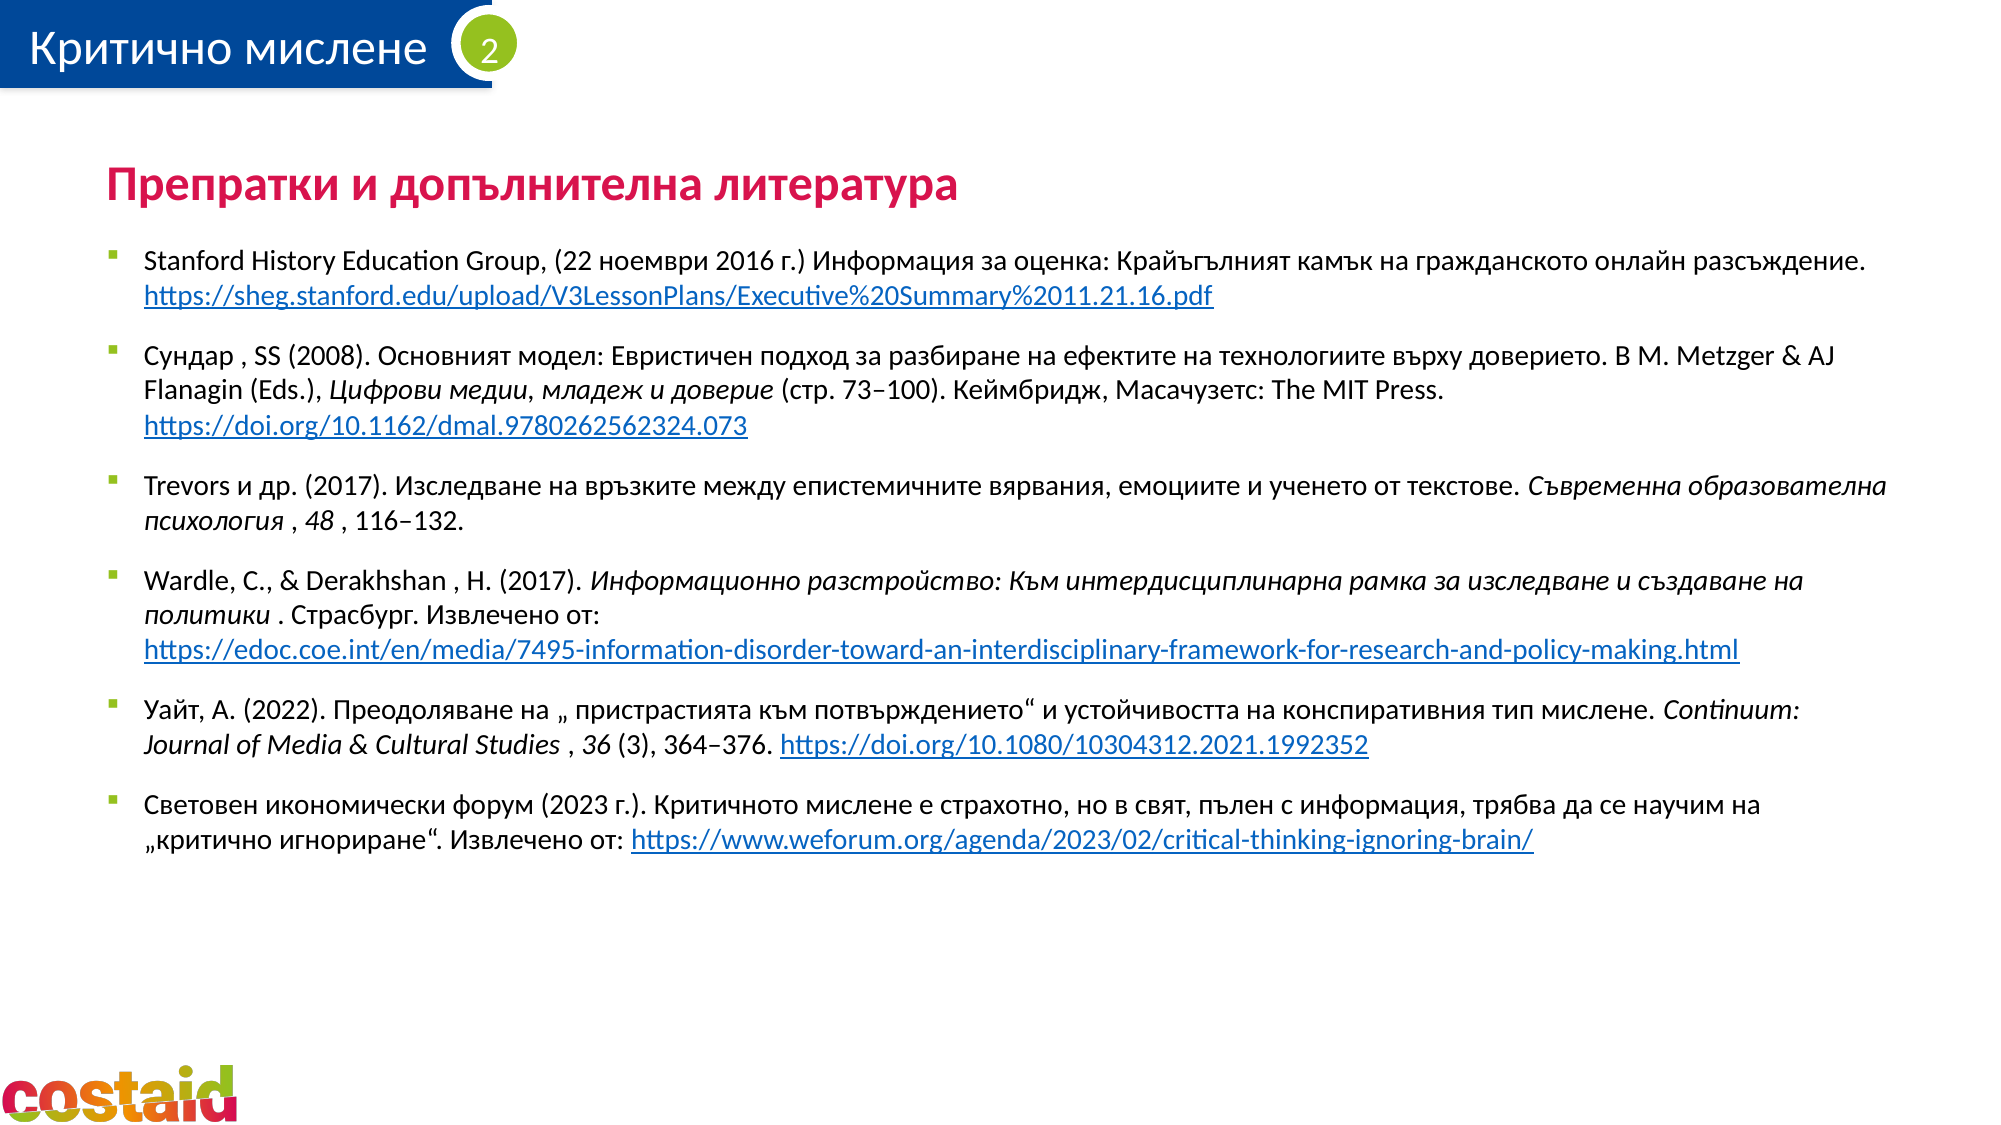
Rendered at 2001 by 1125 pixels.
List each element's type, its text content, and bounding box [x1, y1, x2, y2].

title Препратки и допълнителна литература [91, 134, 1906, 233]
list Stanford History Education Group, (22 ноември 2016 г.) Информация за оценка: Крайъгълният камък на гражданското онлайн разсъждение. https://sheg.stanford.edu/upload/V3LessonPlans/Executive%20Summary%2011.21.16.pdf Сундар , SS (2008). Основният модел: Евристичен подход за разбиране на ефектите на технологиите върху доверието. В M. Metzger & AJ Flanagin (Eds.), Цифрови медии, младеж и доверие (стр. 73–100). Кеймбридж, Масачузетс: The MIT Press. https://doi.org/10.1162/dmal.9780262562324.073 Trevors и др. (2017). Изследване на връзките между епистемичните вярвания, емоциите и ученето от текстове. Съвременна образователна психология , 48 , 116–132. Wardle, C., & Derakhshan , H. (2017). Информационно разстройство: Към интердисциплинарна рамка за изследване и създаване на политики . Страсбург. Извлечено от: https://edoc.coe.int/en/media/7495-information-disorder-toward-an-interdisciplinary-framework-for-research-and-policy-making.html Уайт, А. (2022). Преодоляване на „ пристрастията към потвърждението“ и устойчивостта на конспиративния тип мислене. Continuum: Journal of Media & Cultural Studies , 36 (3), 364–376. https://doi.org/10.1080/10304312.2021.1992352 Световен икономически форум (2023 г.). Критичното мислене е страхотно, но в свят, пълен с информация, трябва да се научим на „критично игнориране“. Извлечено от: https://www.weforum.org/agenda/2023/02/critical-thinking-ignoring-brain/ [91, 233, 1906, 1064]
picture [0, 1065, 267, 1125]
